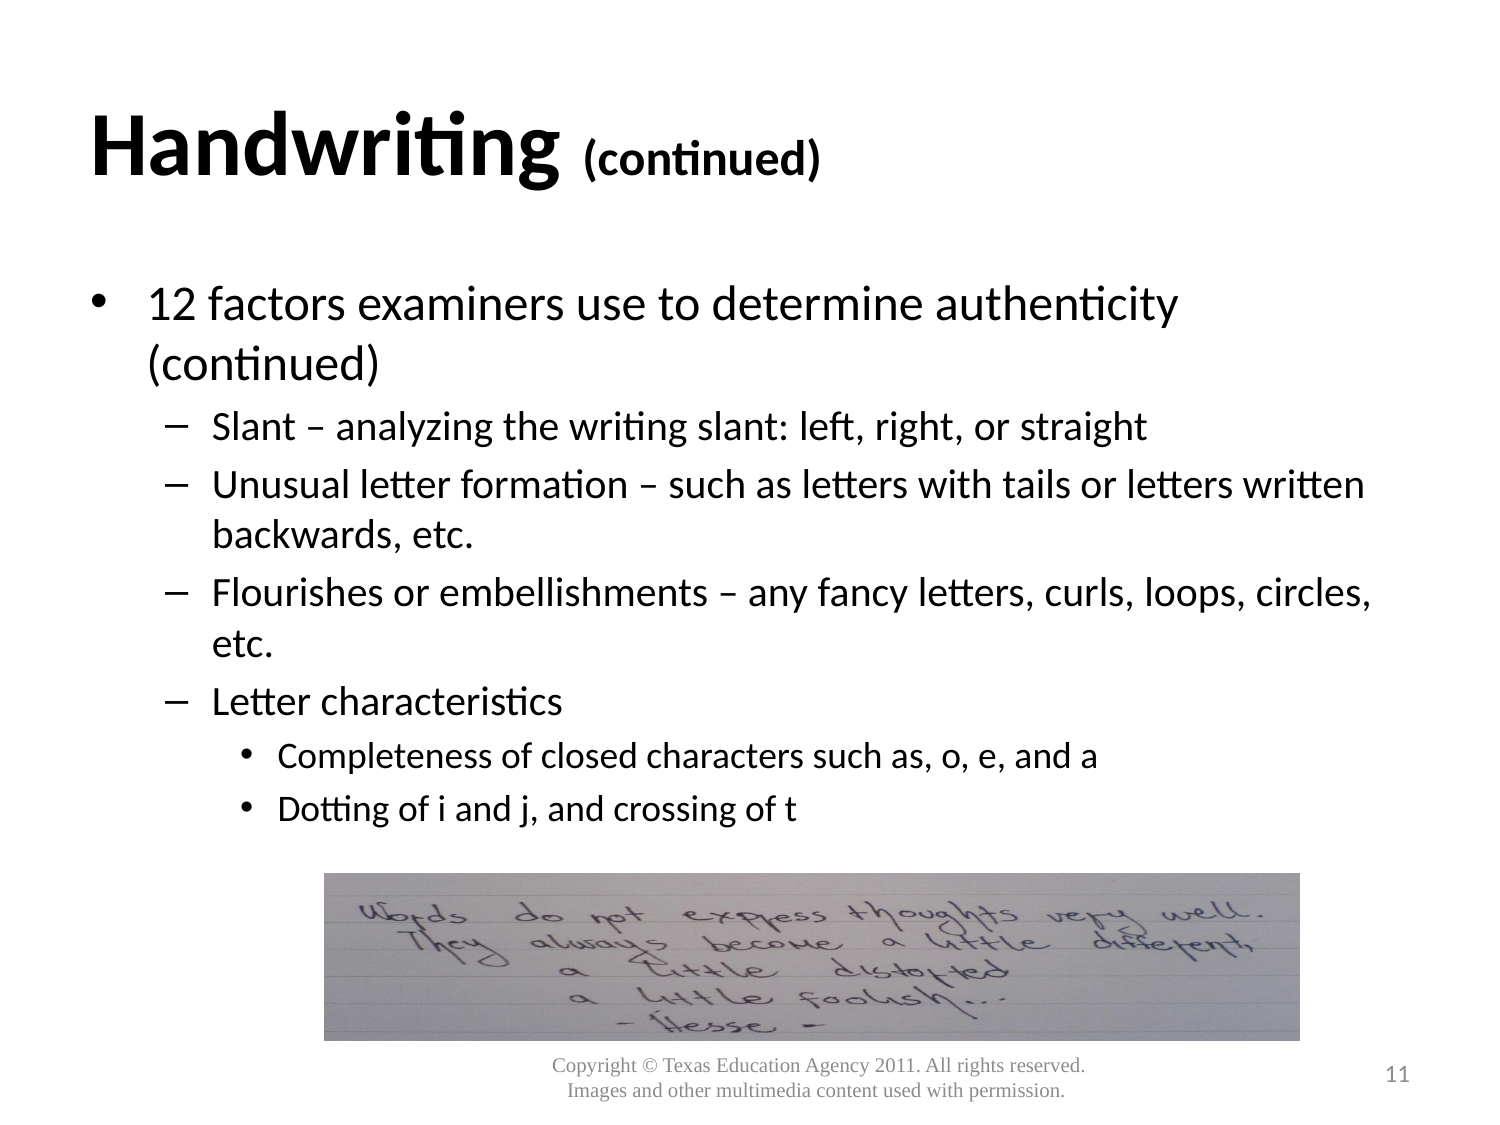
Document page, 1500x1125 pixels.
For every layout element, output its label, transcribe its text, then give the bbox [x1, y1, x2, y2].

picture [324, 873, 1301, 1041]
title Handwriting (continued) [75, 45, 1425, 233]
slide_number 11 [1074, 1042, 1425, 1103]
list 12 factors examiners use to determine authenticity (continued) Slant – analyzing the writing slant: left, right, or straight Unusual letter formation – such as letters with tails or letters written backwards, etc. Flourishes or embellishments – any fancy letters, curls, loops, circles, etc. Letter characteristics Completeness of closed characters such as, o, e, and a Dotting of i and j, and crossing of t [75, 262, 1425, 1005]
